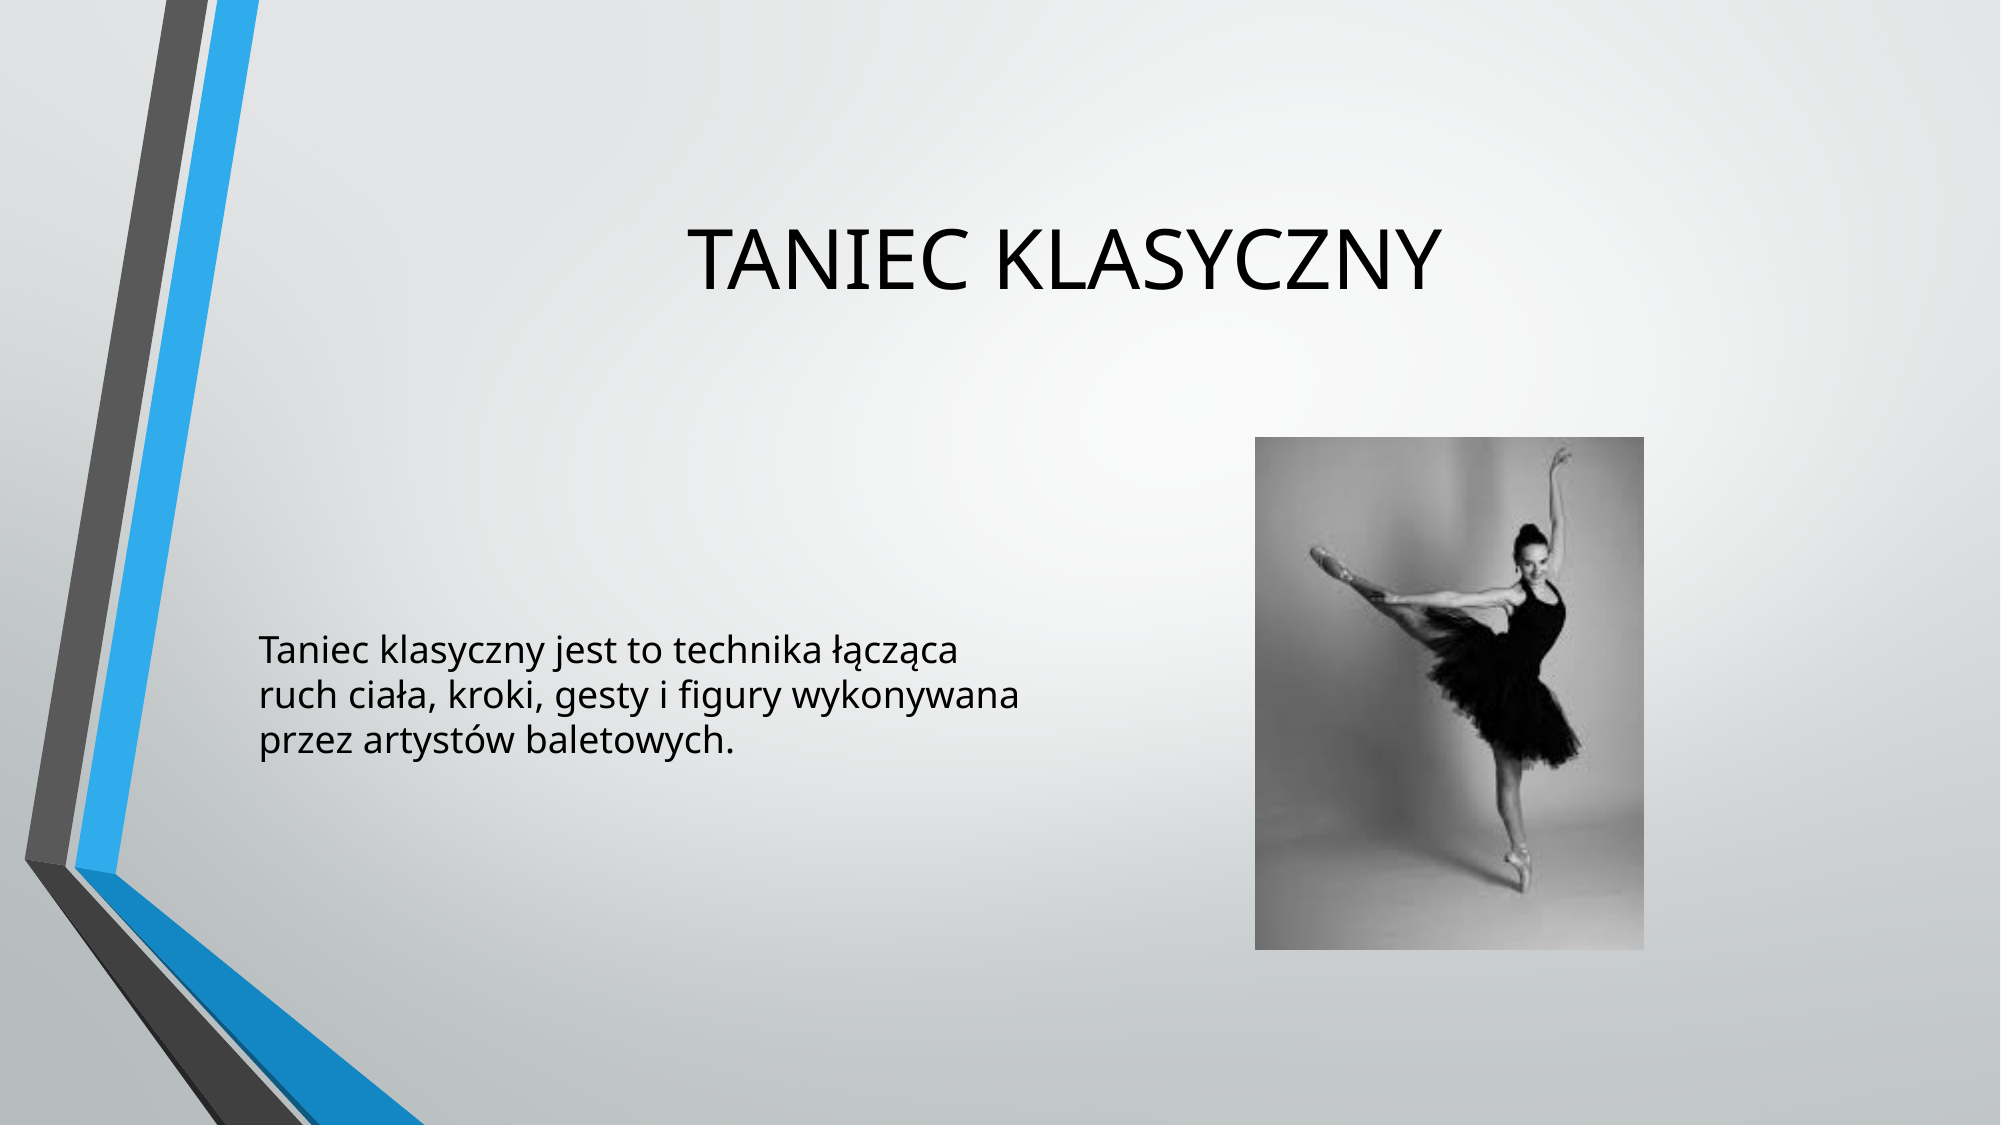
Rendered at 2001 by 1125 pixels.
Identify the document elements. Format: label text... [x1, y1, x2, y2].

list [1255, 437, 1644, 951]
title TANIEC KLASYCZNY [243, 112, 1887, 400]
list Taniec klasyczny jest to technika łącząca ruch ciała, kroki, gesty i figury wykonywana przez artystów baletowych. [243, 437, 1047, 950]
